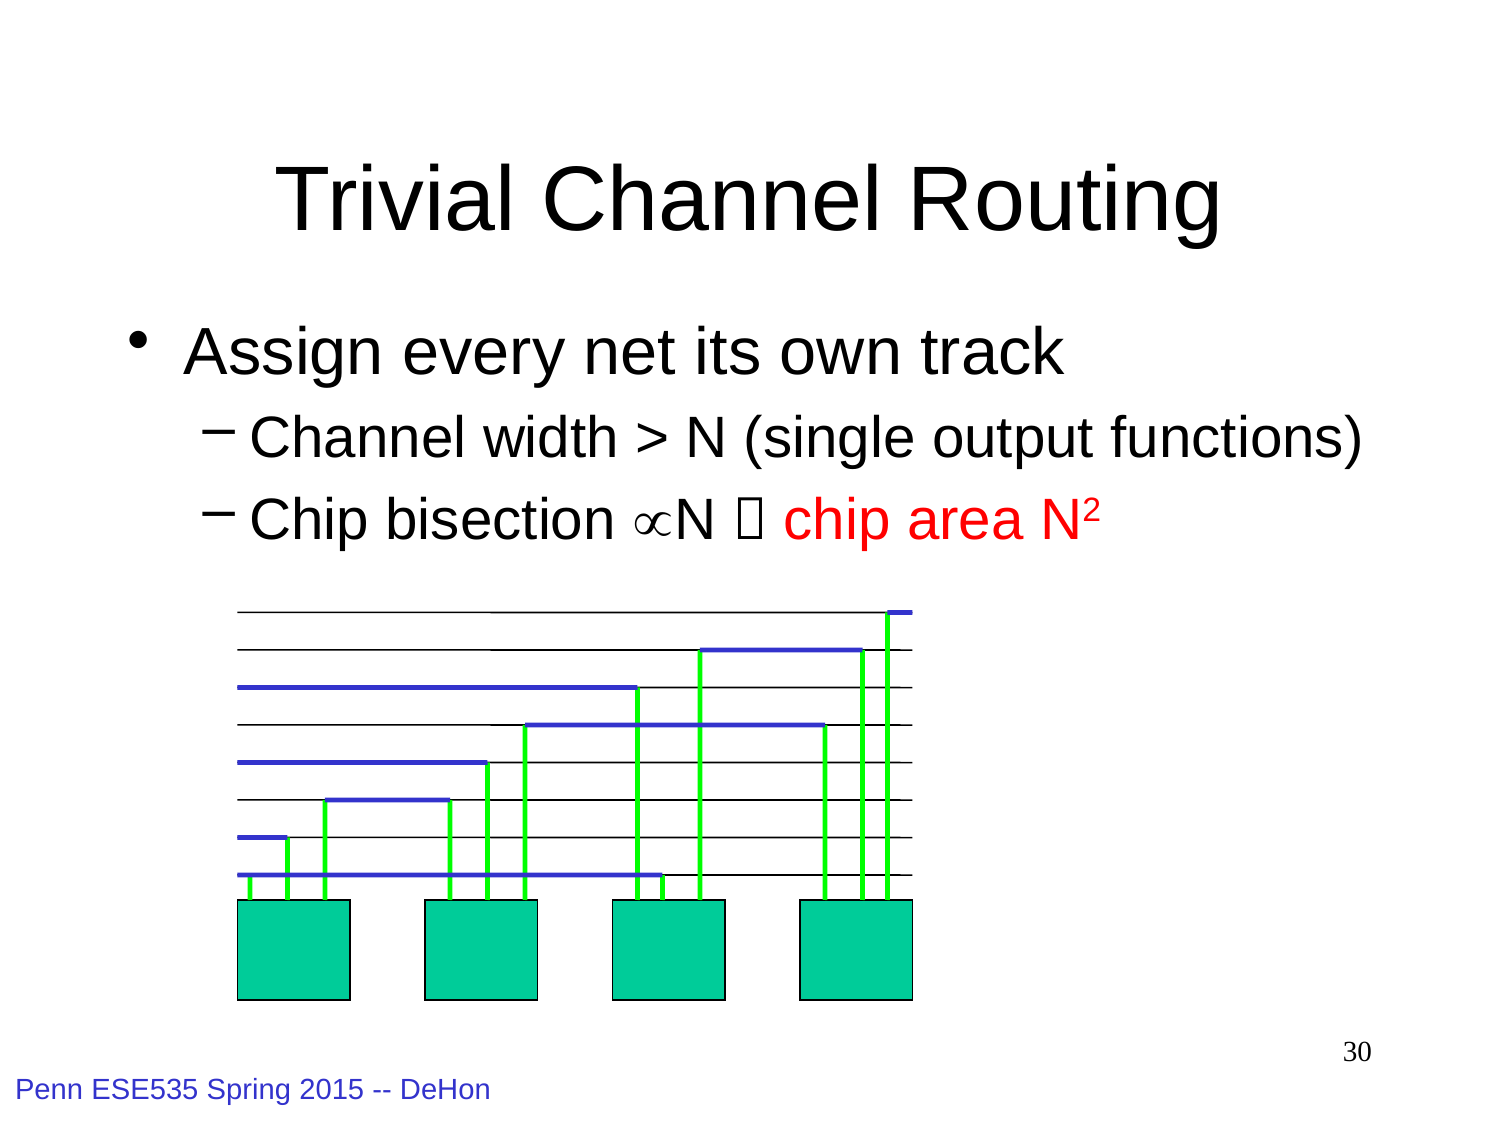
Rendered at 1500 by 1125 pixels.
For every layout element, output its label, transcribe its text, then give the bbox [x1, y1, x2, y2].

title Trivial Channel Routing [112, 99, 1388, 288]
slide_number 30 [1074, 1024, 1388, 1101]
list Assign every net its own track Channel width > N (single output functions) Chip bisection N  chip area N2 [112, 299, 1401, 613]
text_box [237, 612, 913, 1001]
slide_number Penn ESE535 Spring 2015 -- DeHon [0, 1062, 576, 1125]
